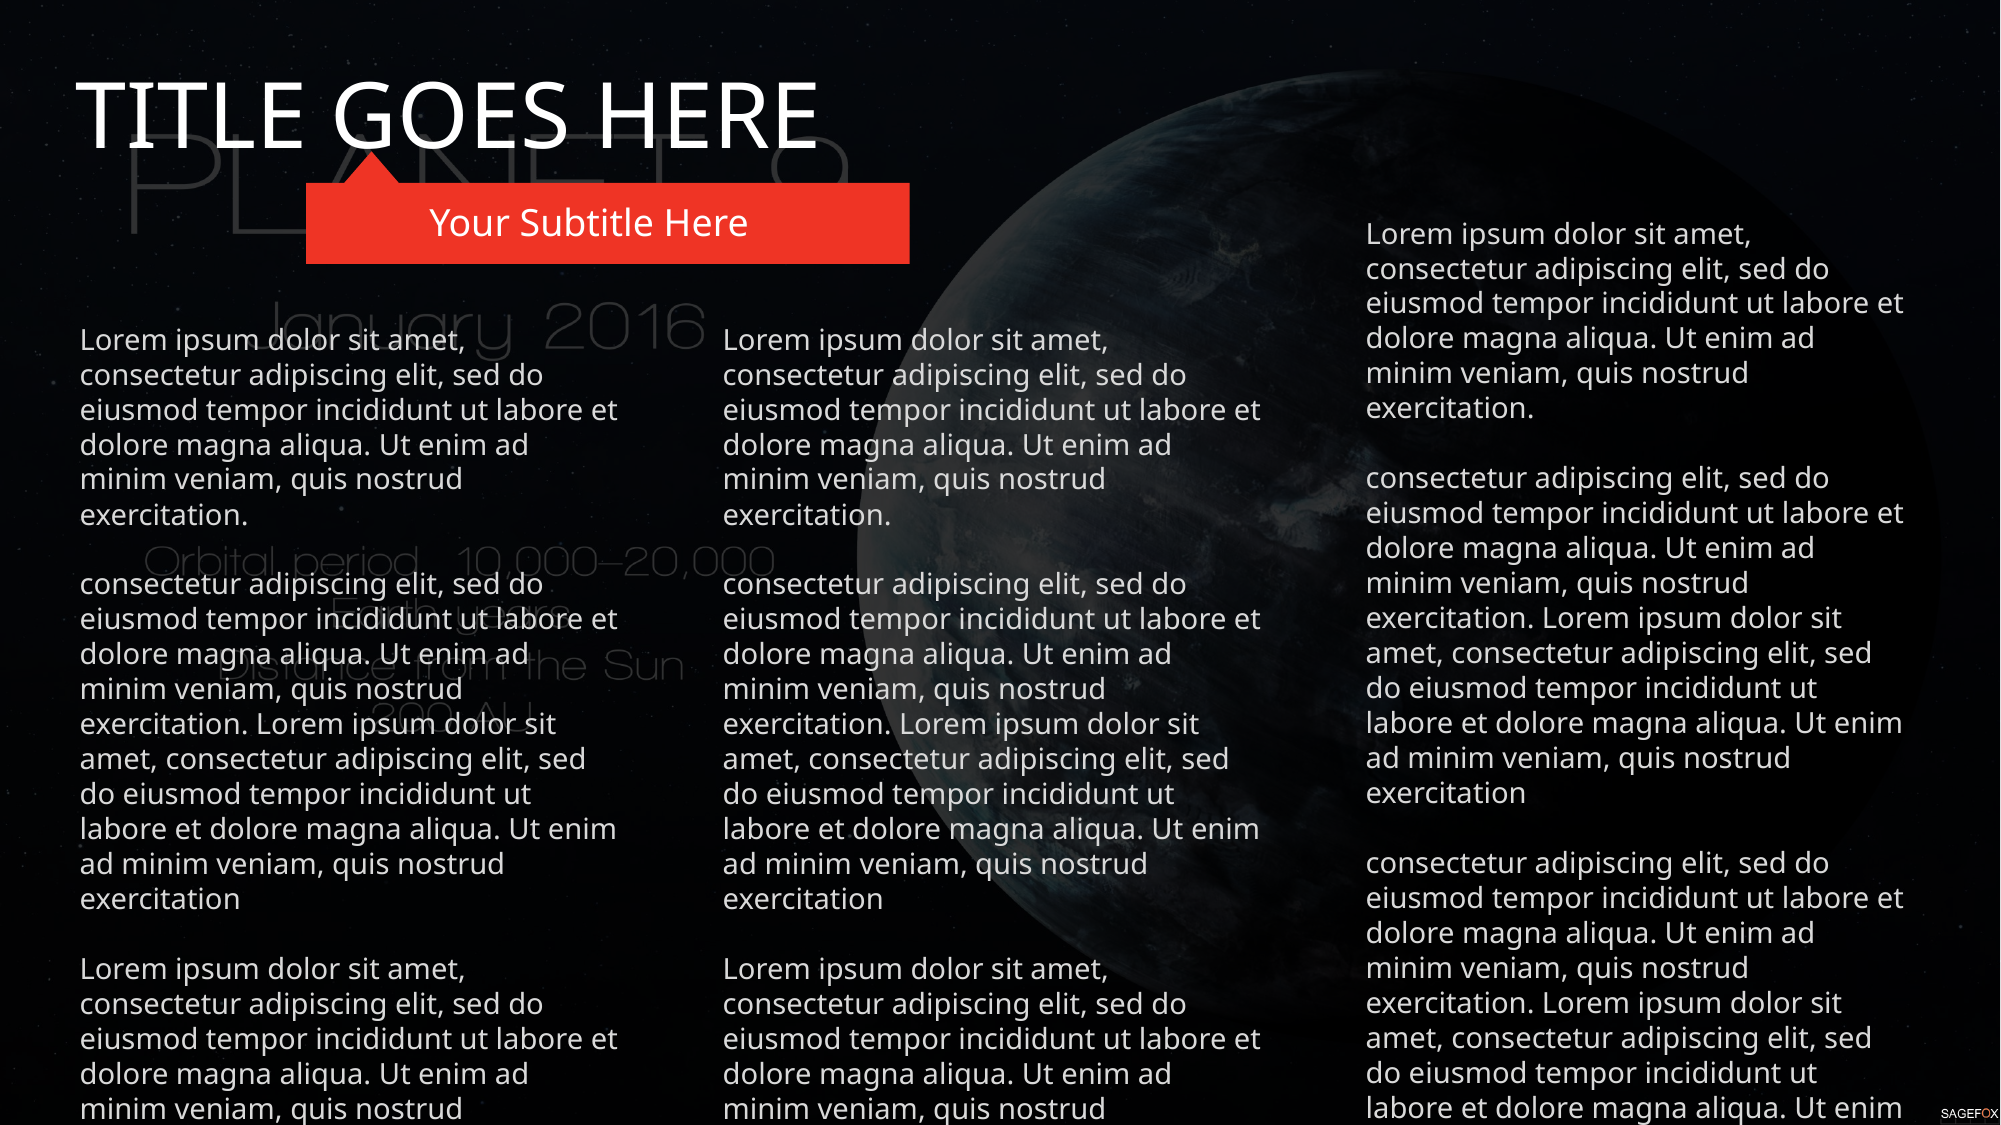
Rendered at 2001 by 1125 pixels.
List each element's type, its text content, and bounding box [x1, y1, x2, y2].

picture [0, 0, 2001, 1125]
text_box Lorem ipsum dolor sit amet, consectetur adipiscing elit, sed do eiusmod tempor incididunt ut labore et dolore magna aliqua. Ut enim ad minim veniam, quis nostrud exercitation. consectetur adipiscing elit, sed do eiusmod tempor incididunt ut labore et dolore magna aliqua. Ut enim ad minim veniam, quis nostrud exercitation. Lorem ipsum dolor sit amet, consectetur adipiscing elit, sed do eiusmod tempor incididunt ut labore et dolore magna aliqua. Ut enim ad minim veniam, quis nostrud exercitation consectetur adipiscing elit, sed do eiusmod tempor incididunt ut labore et dolore magna aliqua. Ut enim ad minim veniam, quis nostrud exercitation. Lorem ipsum dolor sit amet, consectetur adipiscing elit, sed do eiusmod tempor incididunt ut labore et dolore magna aliqua. Ut enim ad minim veniam, quis nostrud exercitation [1350, 207, 1921, 1125]
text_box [306, 151, 910, 264]
text_box Lorem ipsum dolor sit amet, consectetur adipiscing elit, sed do eiusmod tempor incididunt ut labore et dolore magna aliqua. Ut enim ad minim veniam, quis nostrud exercitation. consectetur adipiscing elit, sed do eiusmod tempor incididunt ut labore et dolore magna aliqua. Ut enim ad minim veniam, quis nostrud exercitation. Lorem ipsum dolor sit amet, consectetur adipiscing elit, sed do eiusmod tempor incididunt ut labore et dolore magna aliqua. Ut enim ad minim veniam, quis nostrud exercitation Lorem ipsum dolor sit amet, consectetur adipiscing elit, sed do eiusmod tempor incididunt ut labore et dolore magna aliqua. Ut enim ad minim veniam, quis nostrud exercitation [707, 313, 1278, 1125]
text_box Lorem ipsum dolor sit amet, consectetur adipiscing elit, sed do eiusmod tempor incididunt ut labore et dolore magna aliqua. Ut enim ad minim veniam, quis nostrud exercitation. consectetur adipiscing elit, sed do eiusmod tempor incididunt ut labore et dolore magna aliqua. Ut enim ad minim veniam, quis nostrud exercitation. Lorem ipsum dolor sit amet, consectetur adipiscing elit, sed do eiusmod tempor incididunt ut labore et dolore magna aliqua. Ut enim ad minim veniam, quis nostrud exercitation Lorem ipsum dolor sit amet, consectetur adipiscing elit, sed do eiusmod tempor incididunt ut labore et dolore magna aliqua. Ut enim ad minim veniam, quis nostrud exercitation. [64, 313, 635, 1125]
text_box TITLE GOES HERE [60, 49, 965, 175]
